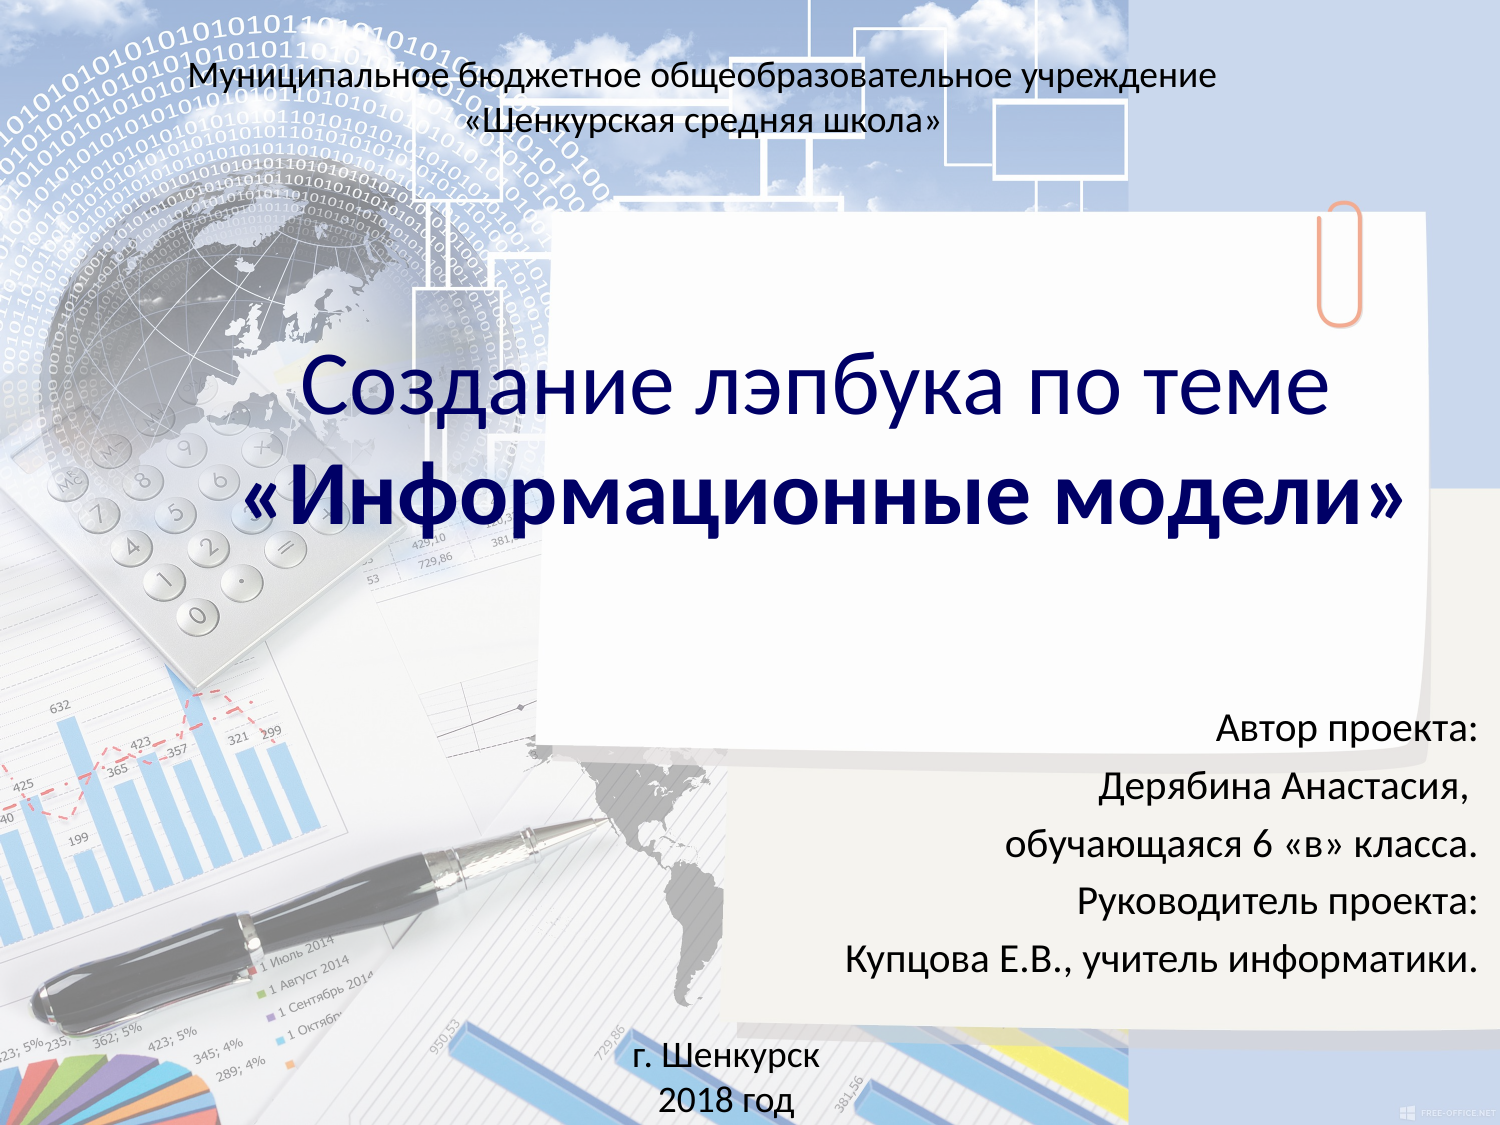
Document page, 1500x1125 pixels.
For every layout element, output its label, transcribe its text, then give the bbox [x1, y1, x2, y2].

title Создание лэпбука по теме «Информационные модели» [218, 267, 1436, 598]
text_box Муниципальное бюджетное общеобразовательное учреждение «Шенкурская средняя школа» [88, 42, 1317, 148]
text_box г. Шенкурск 2018 год [466, 1023, 987, 1125]
subtitle Автор проекта: Дерябина Анастасия, обучающаяся 6 «в» класса. Руководитель проекта: Купцова Е.В., учитель информатики. [750, 692, 1495, 992]
